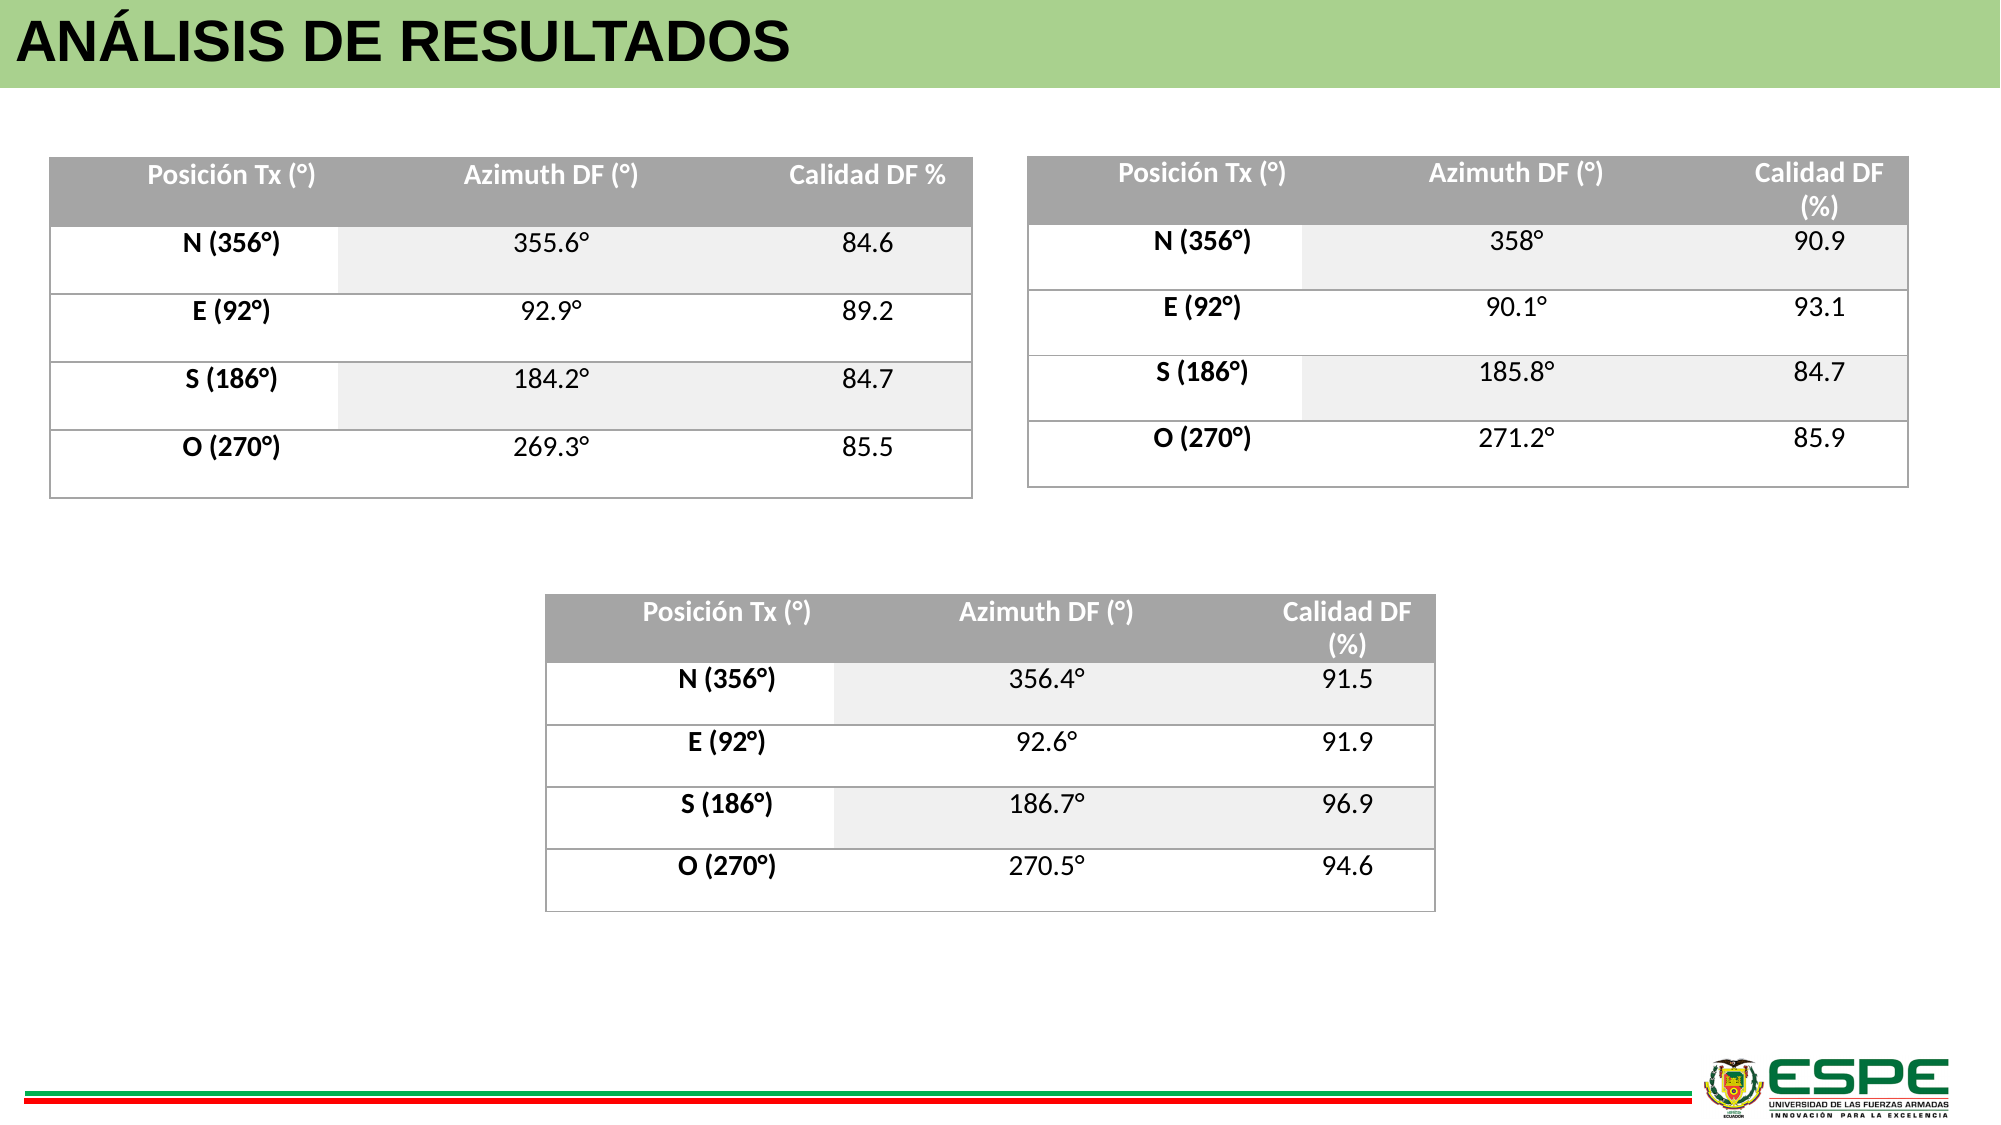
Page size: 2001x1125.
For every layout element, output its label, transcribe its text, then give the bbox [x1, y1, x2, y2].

table_cell 89.2 [689, 295, 971, 361]
table_cell N (356°) [1029, 225, 1302, 289]
table_cell O (270°) [547, 850, 834, 911]
table_cell 358° [1302, 225, 1656, 289]
table_cell E (92°) [51, 295, 338, 361]
table_cell O (270°) [51, 431, 338, 497]
table_header Azimuth DF (°) [338, 159, 689, 225]
table_cell 91.5 [1185, 663, 1434, 724]
table_cell 84.7 [1656, 356, 1907, 420]
table_cell 94.6 [1185, 850, 1434, 911]
table_header Posición Tx (°) [1029, 157, 1302, 223]
table_cell 90.9 [1656, 225, 1907, 289]
table_cell 269.3° [338, 431, 689, 497]
table_cell 91.9 [1185, 726, 1434, 786]
table_header Calidad DF % [689, 159, 971, 225]
table_cell S (186°) [1029, 356, 1302, 420]
table_cell 84.6 [689, 227, 971, 293]
table_cell 85.9 [1656, 422, 1907, 486]
table_cell 96.9 [1185, 788, 1434, 848]
table_cell 93.1 [1656, 291, 1907, 355]
table_header Posición Tx (°) [547, 596, 834, 661]
table_cell 90.1° [1302, 291, 1656, 355]
table_cell 92.6° [834, 726, 1185, 786]
table_cell O (270°) [1029, 422, 1302, 486]
table_cell 356.4° [834, 663, 1185, 724]
picture [1701, 1055, 1950, 1119]
table_cell 186.7° [834, 788, 1185, 848]
table_header Posición Tx (°) [51, 159, 338, 225]
table_cell 271.2° [1302, 422, 1656, 486]
table_cell 185.8° [1302, 356, 1656, 420]
table_cell 270.5° [834, 850, 1185, 911]
table_cell 355.6° [338, 227, 689, 293]
table_cell 184.2° [338, 363, 689, 429]
table_cell 85.5 [689, 431, 971, 497]
table_cell N (356°) [51, 227, 338, 293]
table_cell S (186°) [51, 363, 338, 429]
table_cell S (186°) [547, 788, 834, 848]
table_cell 84.7 [689, 363, 971, 429]
table_header Azimuth DF (°) [1302, 157, 1656, 223]
text_box ANÁLISIS DE RESULTADOS [0, 0, 2000, 88]
table_header Azimuth DF (°) [834, 596, 1185, 661]
table_header Calidad DF (%) [1185, 596, 1434, 661]
table_cell E (92°) [547, 726, 834, 786]
table_header Calidad DF (%) [1656, 157, 1907, 223]
table_cell N (356°) [547, 663, 834, 724]
table_cell 92.9° [338, 295, 689, 361]
table_cell E (92°) [1029, 291, 1302, 355]
